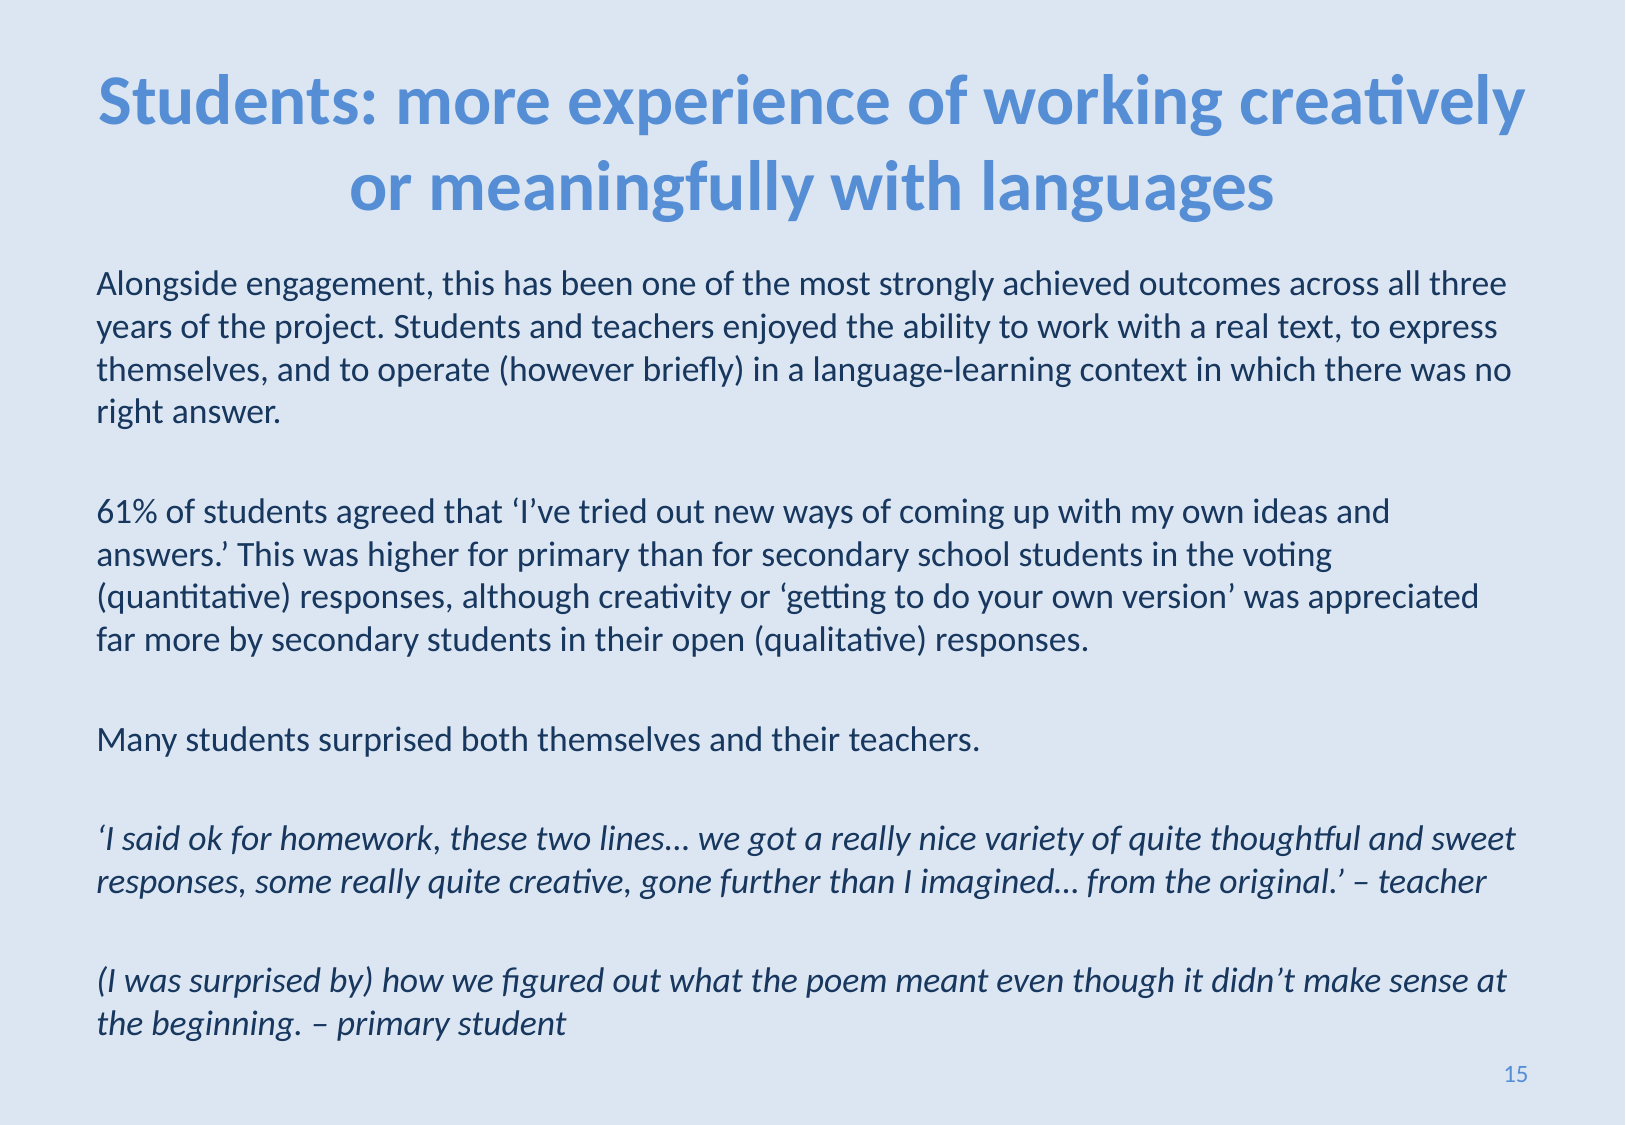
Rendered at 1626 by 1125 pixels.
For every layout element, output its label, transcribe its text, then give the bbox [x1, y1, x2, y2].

title Students: more experience of working creatively or meaningfully with languages [81, 45, 1544, 233]
list Alongside engagement, this has been one of the most strongly achieved outcomes across all three years of the project. Students and teachers enjoyed the ability to work with a real text, to express themselves, and to operate (however briefly) in a language-learning context in which there was no right answer. 61% of students agreed that ‘I’ve tried out new ways of coming up with my own ideas and answers.’ This was higher for primary than for secondary school students in the voting (quantitative) responses, although creativity or ‘getting to do your own version’ was appreciated far more by secondary students in their open (qualitative) responses. Many students surprised both themselves and their teachers. ‘I said ok for homework, these two lines… we got a really nice variety of quite thoughtful and sweet responses, some really quite creative, gone further than I imagined… from the original.’ – teacher (I was surprised by) how we figured out what the poem meant even though it didn’t make sense at the beginning. – primary student [81, 252, 1544, 1093]
slide_number 15 [1164, 1042, 1544, 1103]
